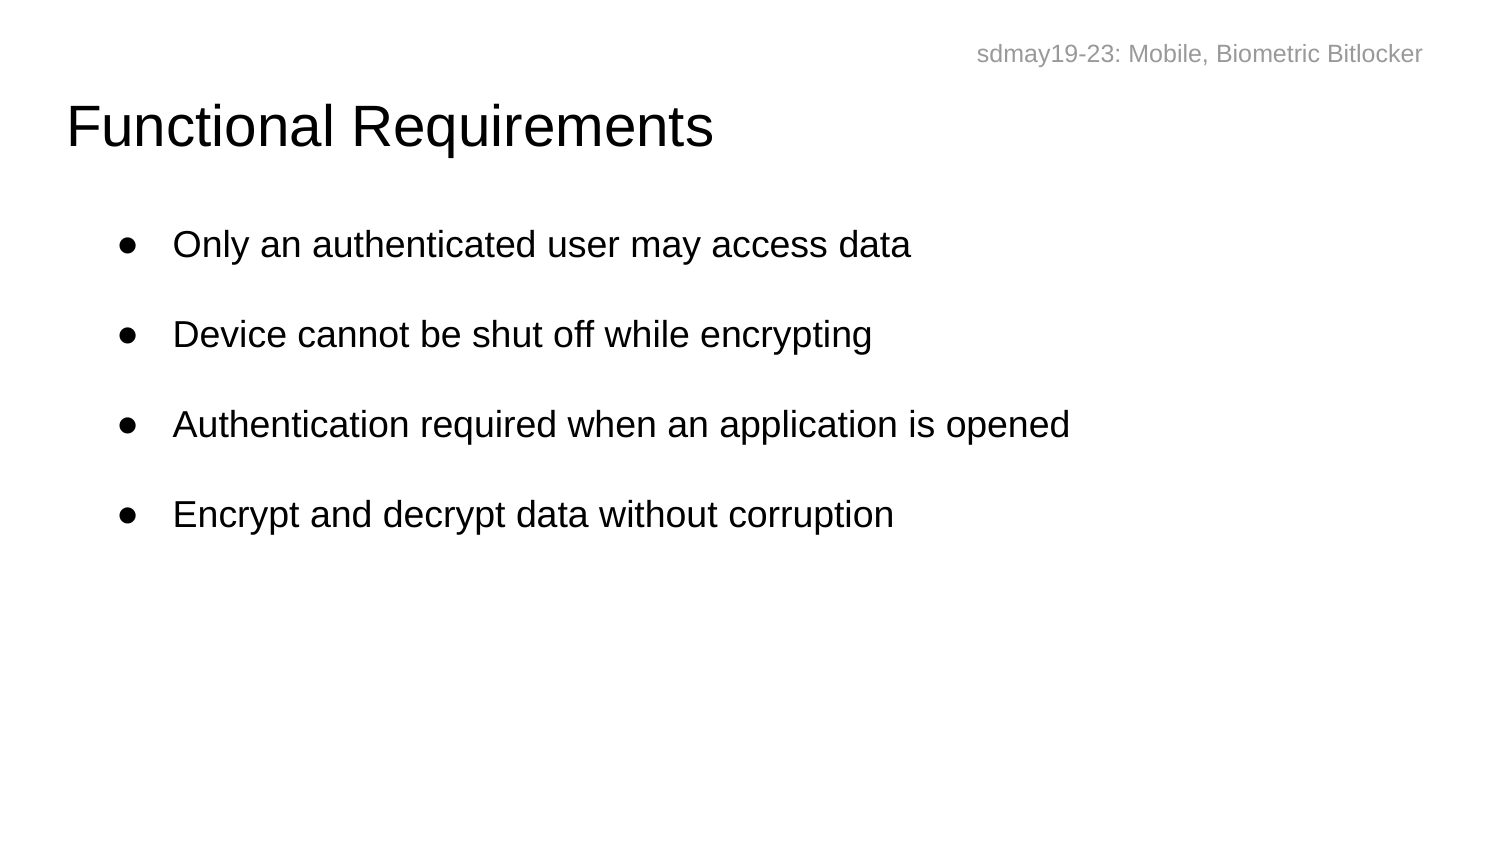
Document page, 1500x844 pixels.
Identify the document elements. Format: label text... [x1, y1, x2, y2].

title Functional Requirements [51, 72, 1449, 167]
title sdmay19-23: Mobile, Biometric Bitlocker [961, 22, 1480, 87]
text_box Only an authenticated user may access data Device cannot be shut off while encrypting Authentication required when an application is opened Encrypt and decrypt data without corruption [82, 205, 1440, 776]
